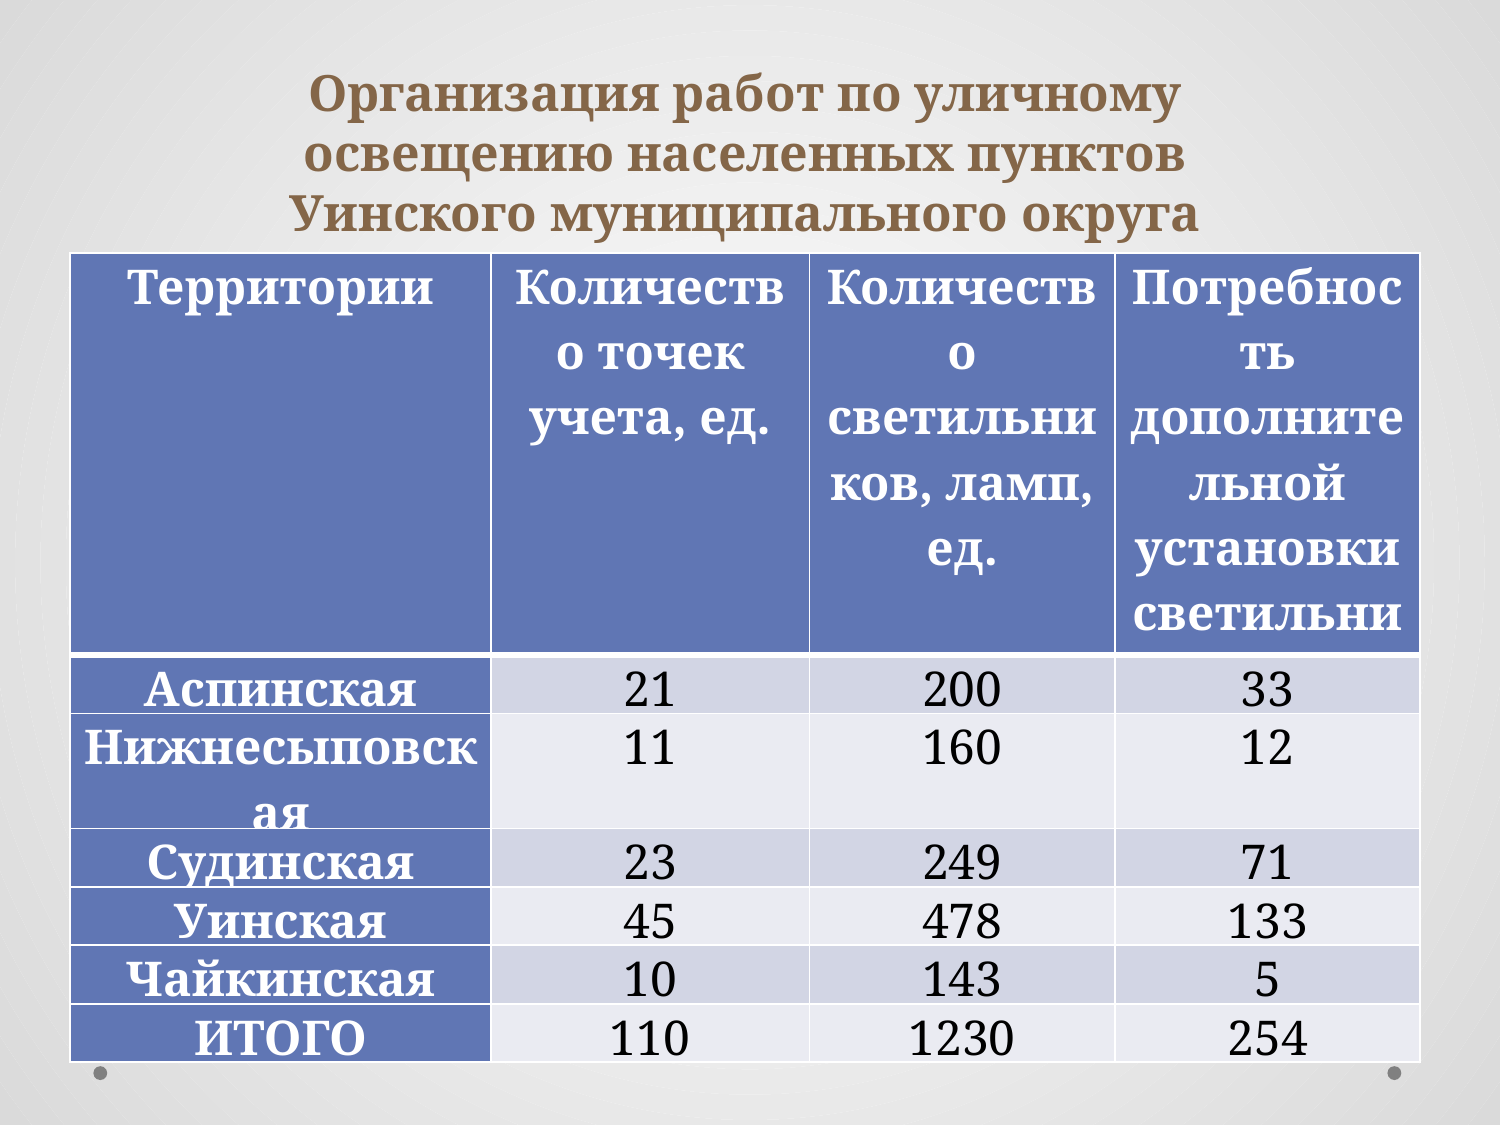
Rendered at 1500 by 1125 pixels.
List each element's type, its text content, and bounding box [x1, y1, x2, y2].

table_cell 1230 [810, 1005, 1114, 1061]
table_cell 33 [1116, 658, 1419, 713]
table_cell Чайкинская [71, 946, 490, 1003]
table_cell Уинская [71, 888, 490, 944]
table_cell 10 [492, 946, 809, 1003]
table_cell 133 [1116, 888, 1419, 944]
table_cell 160 [810, 714, 1114, 828]
table_cell 478 [810, 888, 1114, 944]
table_header Потребность дополнительной установки светильников, ед. [1116, 254, 1419, 652]
table_header Количество светильников, ламп, ед. [810, 254, 1114, 652]
table_cell 249 [810, 829, 1114, 886]
table_header Территории [71, 254, 490, 652]
table_header Количество точек учета, ед. [492, 254, 809, 652]
table_cell 254 [1116, 1005, 1419, 1061]
table_cell 21 [492, 658, 809, 713]
table_cell 11 [492, 714, 809, 828]
table_cell Аспинская [71, 658, 490, 713]
table_cell 12 [1116, 714, 1419, 828]
table_cell 110 [492, 1005, 809, 1061]
table_cell ИТОГО [71, 1005, 490, 1061]
table_cell Судинская [71, 829, 490, 886]
table_cell 45 [492, 888, 809, 944]
table_cell 23 [492, 829, 809, 886]
table_cell Нижнесыповская [71, 714, 490, 828]
table_cell 71 [1116, 829, 1419, 886]
text_box Организация работ по уличному освещению населенных пунктов Уинского муниципального округа [190, 54, 1301, 250]
table_cell 200 [810, 658, 1114, 713]
table_cell 5 [1116, 946, 1419, 1003]
table_cell 143 [810, 946, 1114, 1003]
